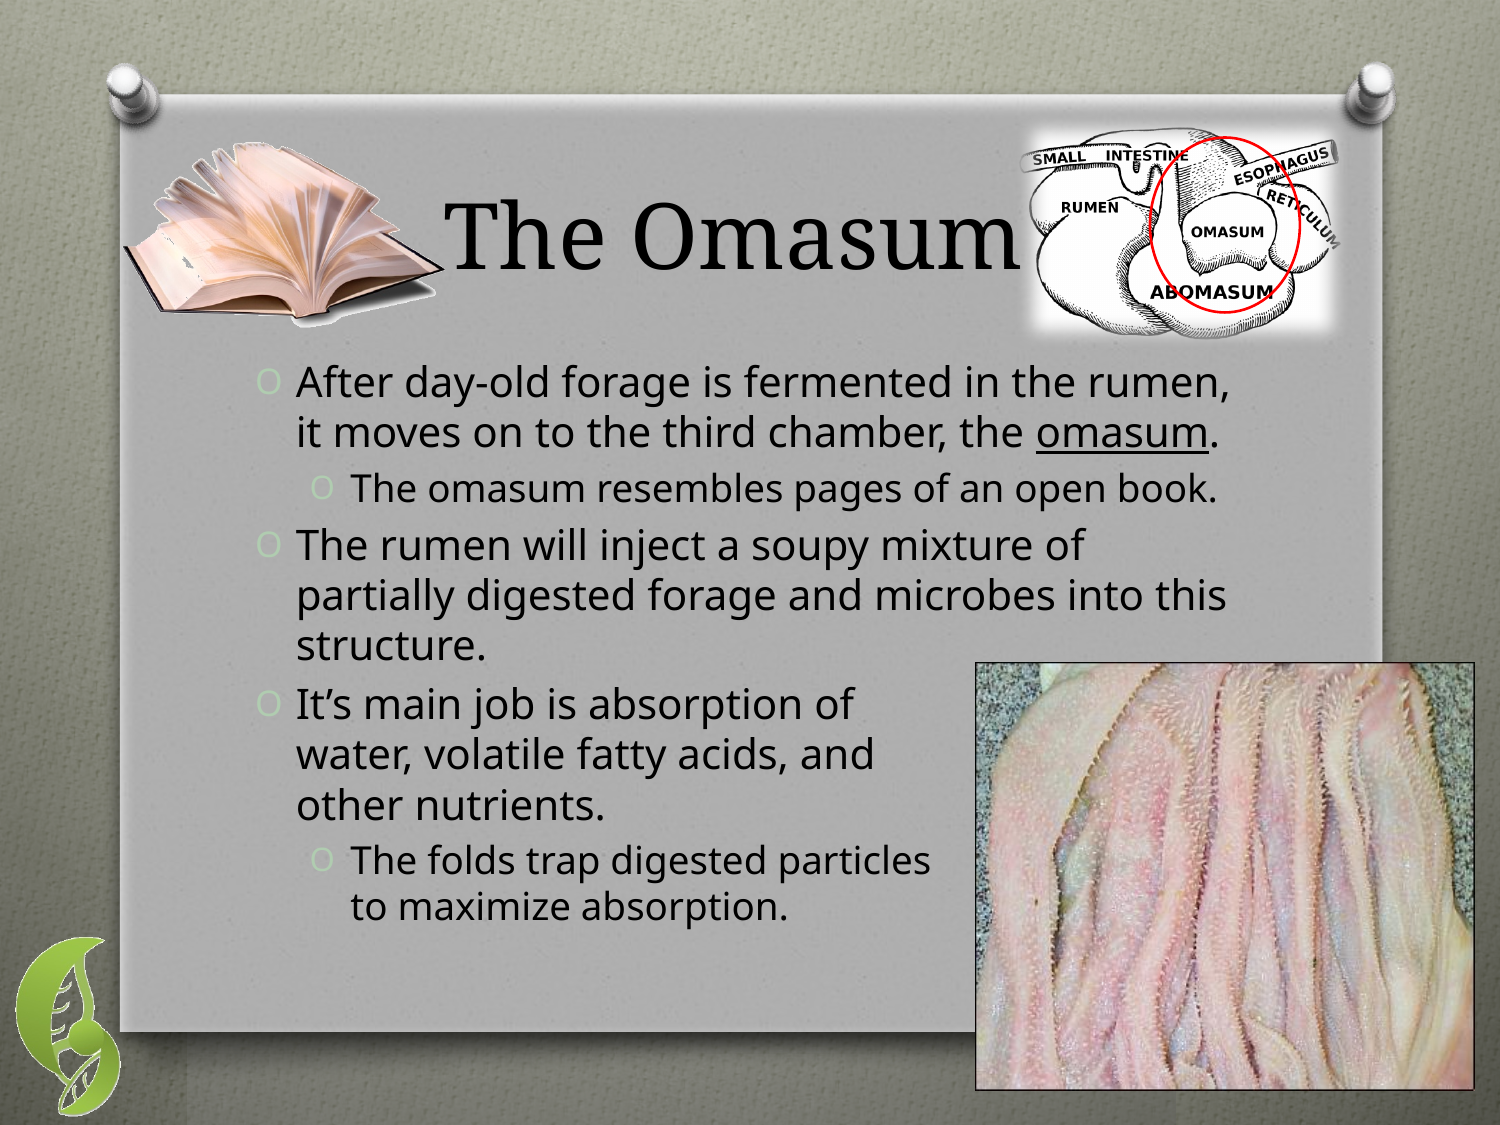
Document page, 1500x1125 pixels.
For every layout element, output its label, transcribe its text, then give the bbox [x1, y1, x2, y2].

picture [1014, 35, 1439, 351]
picture [0, 924, 187, 1125]
picture [974, 662, 1476, 1092]
title The Omasum [455, 134, 1009, 332]
picture [75, 29, 455, 338]
list After day-old forage is fermented in the rumen, it moves on to the third chamber, the omasum. The omasum resembles pages of an open book. The rumen will inject a soupy mixture of partially digested forage and microbes into this structure. It’s main job is absorption of water, volatile fatty acids, and other nutrients. The folds trap digested particles to maximize absorption. [240, 347, 1257, 939]
